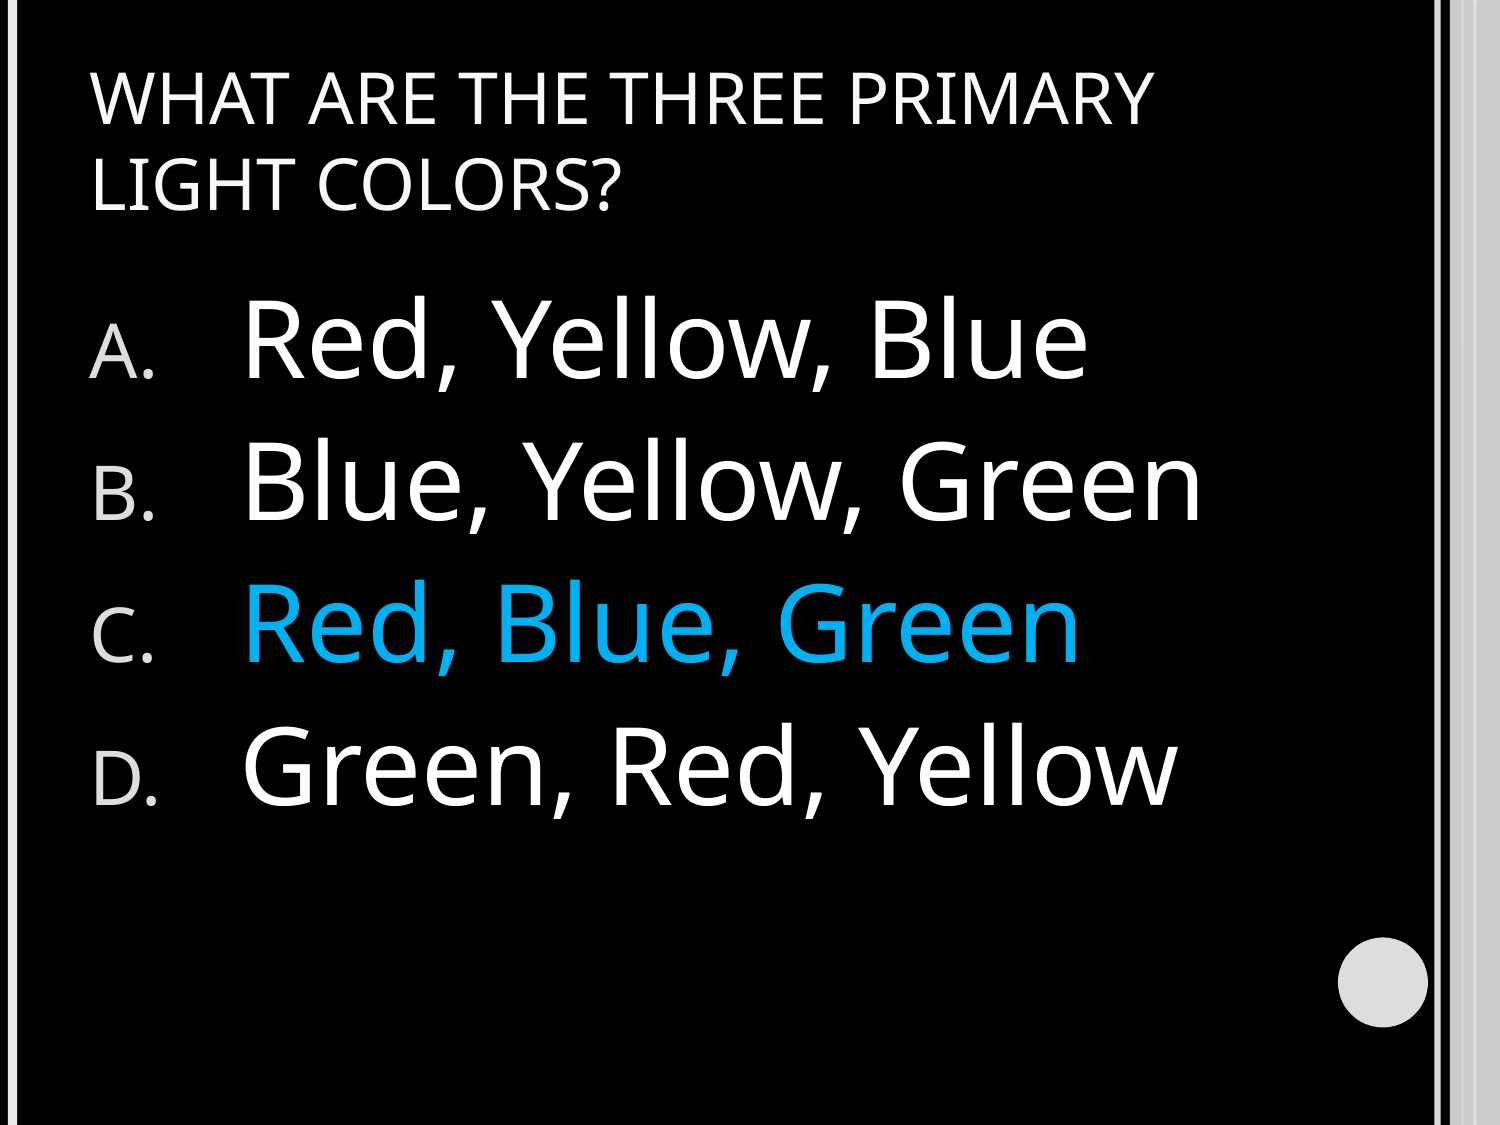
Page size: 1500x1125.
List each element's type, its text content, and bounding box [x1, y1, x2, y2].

title What are the three primary LIGHT colors? [75, 45, 1375, 233]
list Red, Yellow, Blue Blue, Yellow, Green Red, Blue, Green Green, Red, Yellow [75, 262, 1300, 1062]
